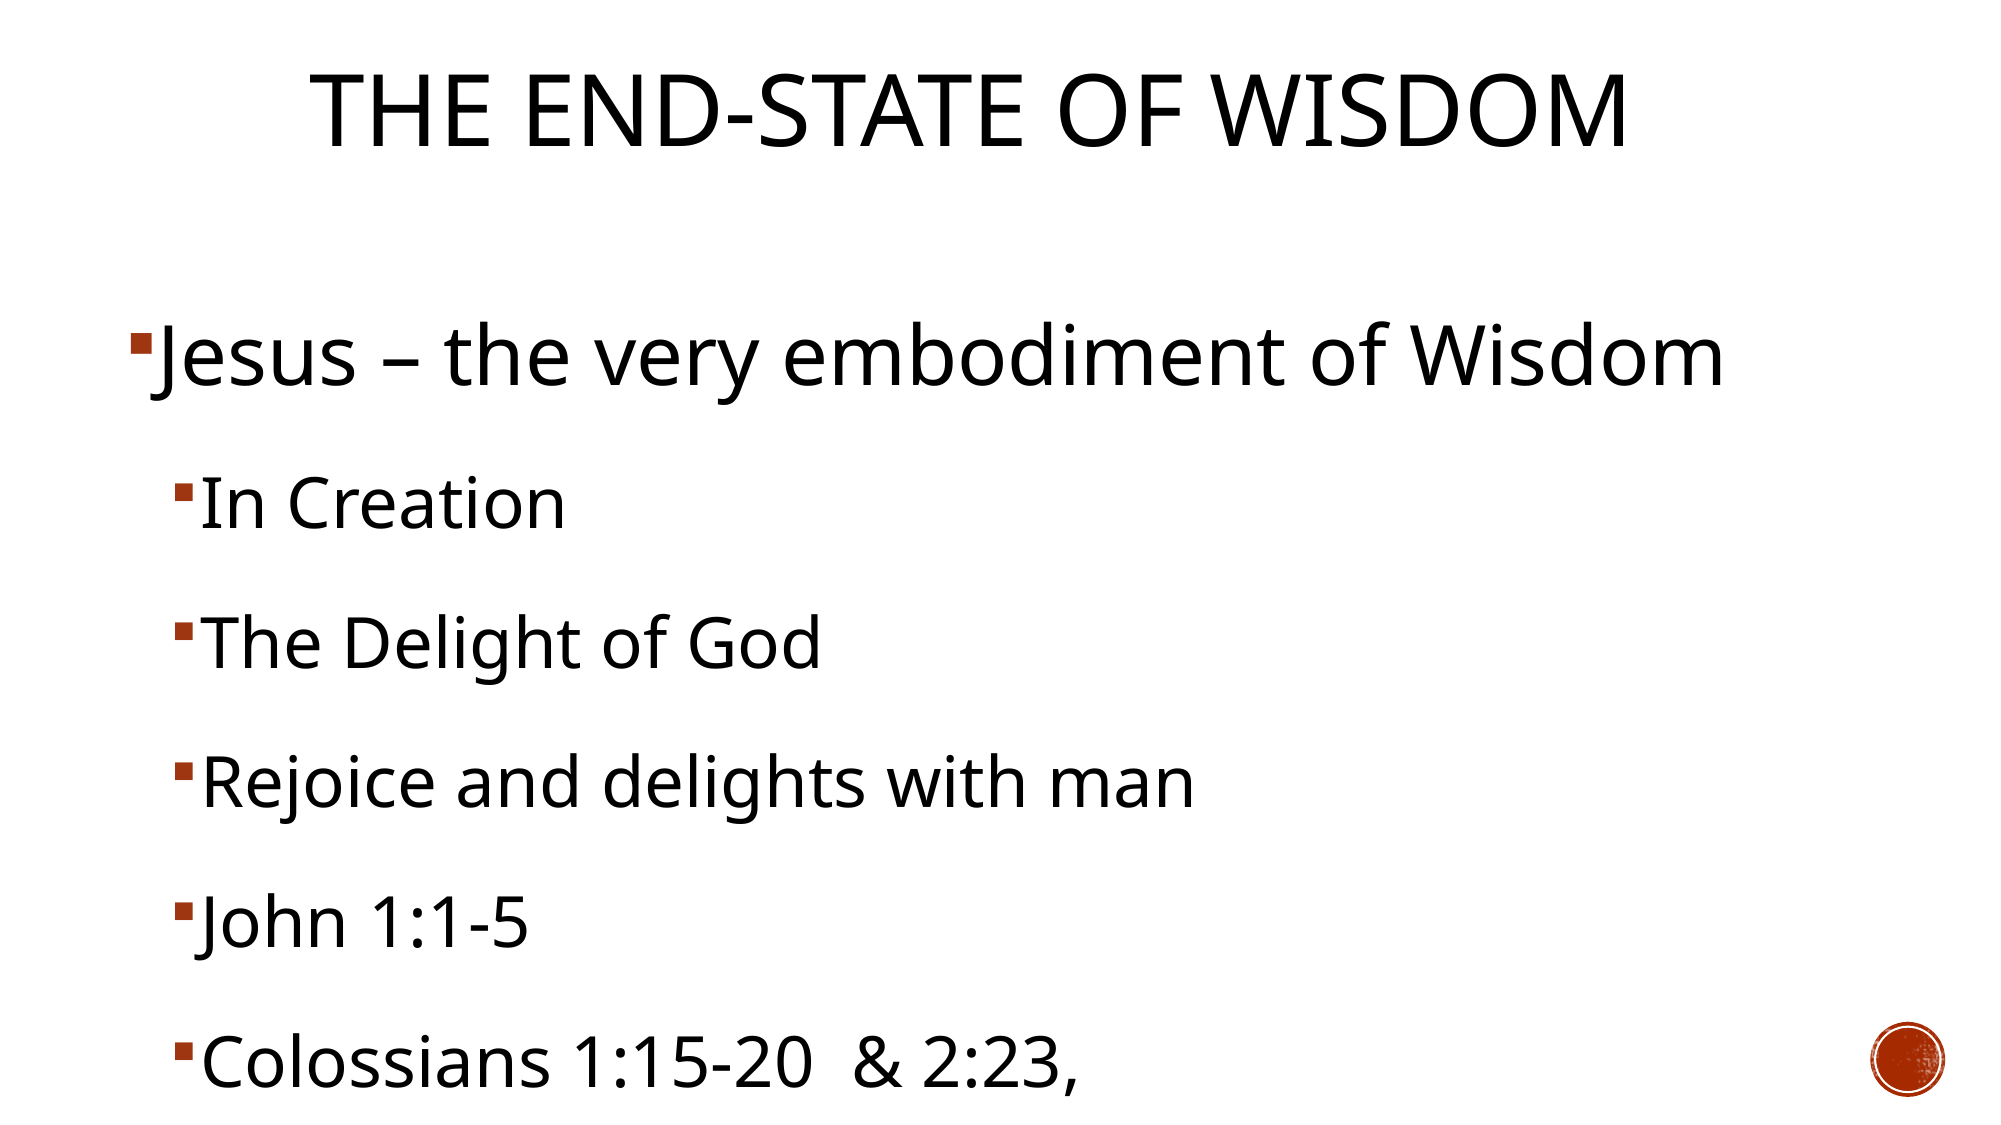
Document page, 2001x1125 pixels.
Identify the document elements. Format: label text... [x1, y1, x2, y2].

title The End-state of wisdom [120, 31, 1824, 196]
list Jesus – the very embodiment of Wisdom In Creation The Delight of God Rejoice and delights with man John 1:1-5 Colossians 1:15-20 & 2:23, [65, 244, 1935, 1025]
